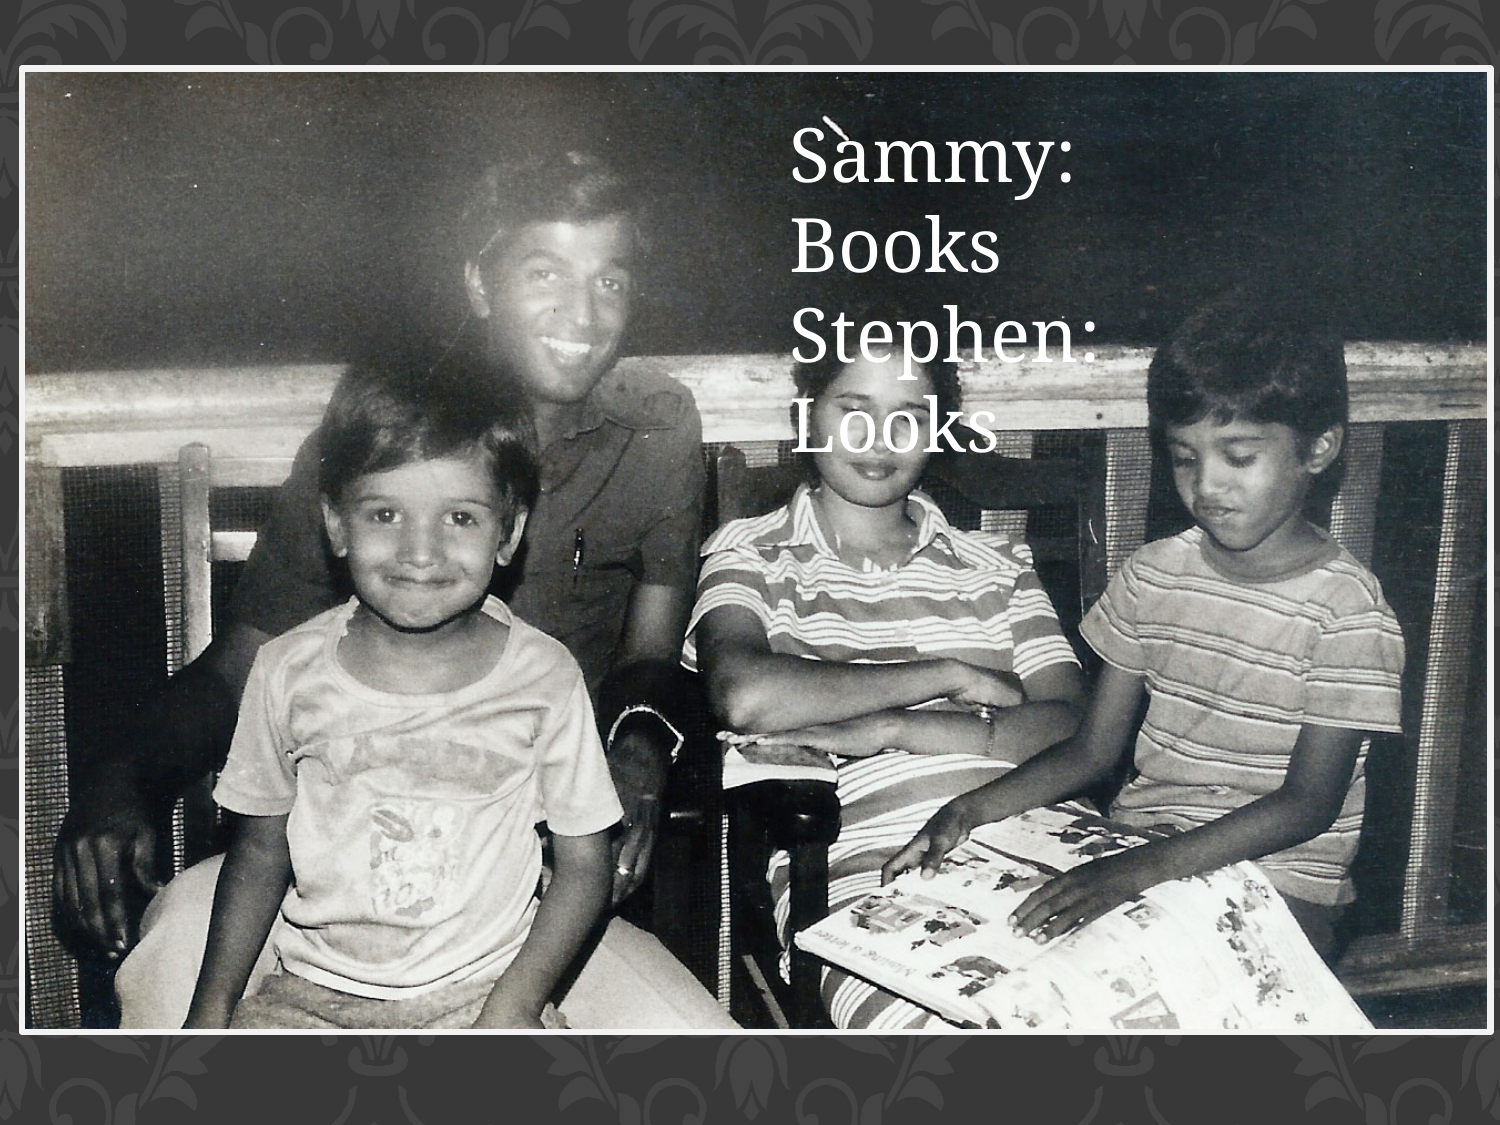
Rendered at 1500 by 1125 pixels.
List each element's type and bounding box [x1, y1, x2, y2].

picture [24, 71, 1488, 1030]
